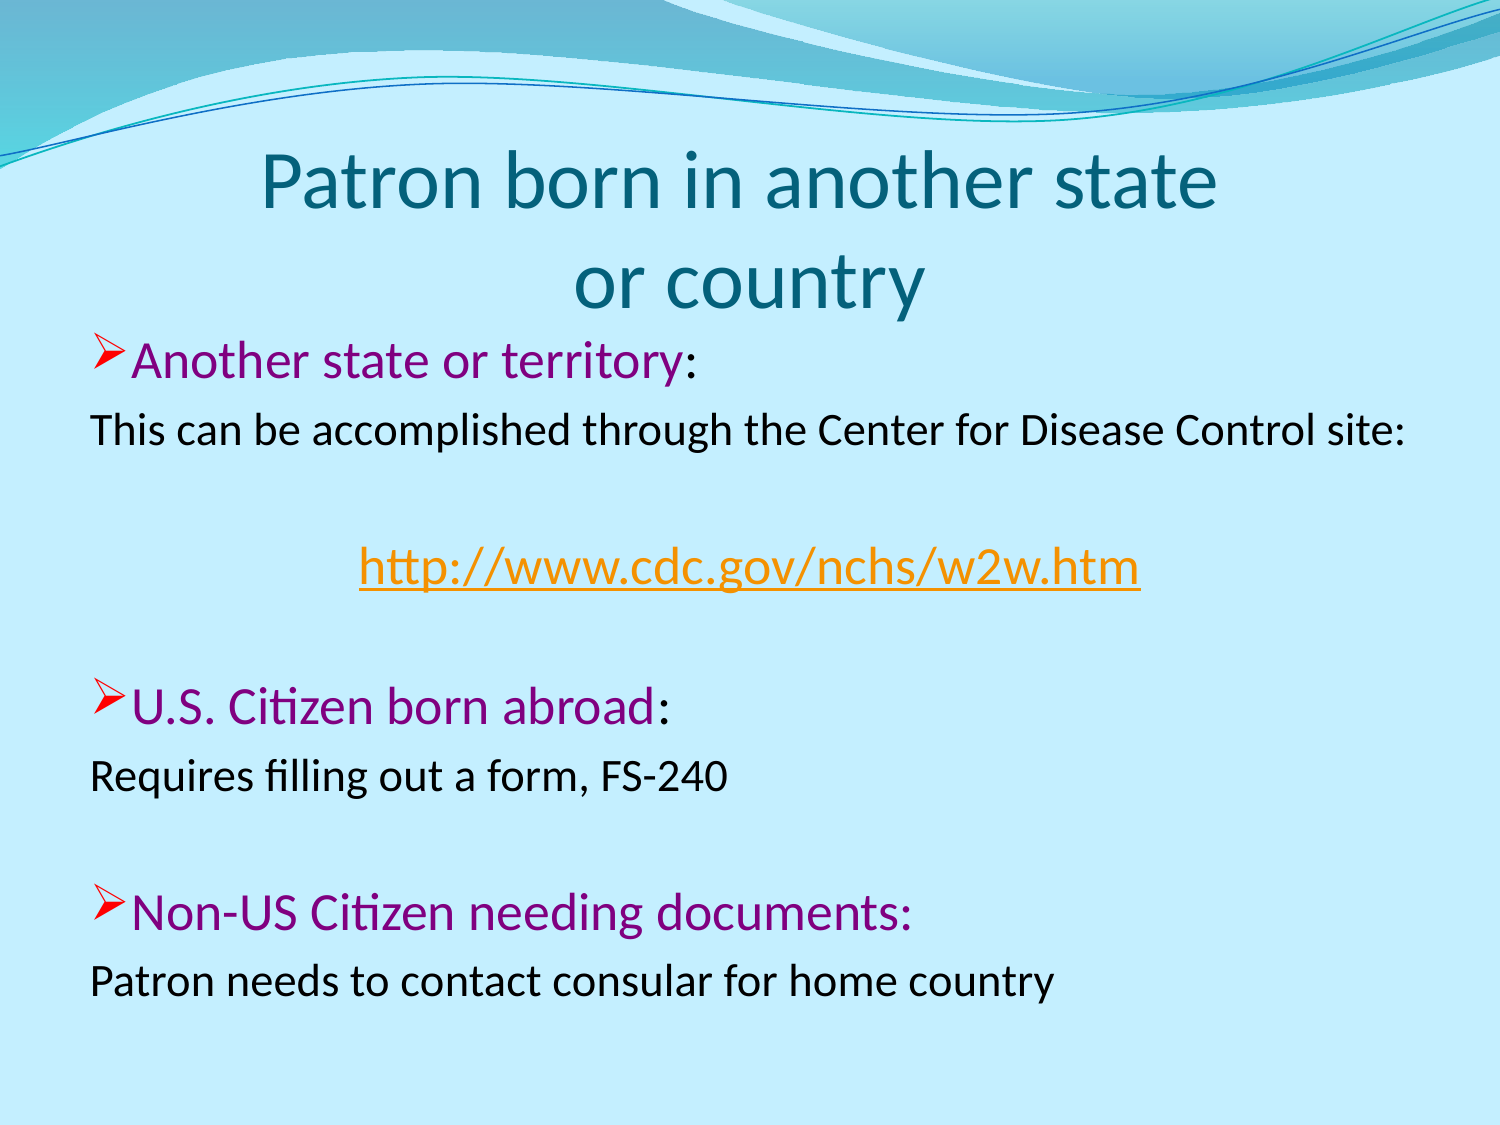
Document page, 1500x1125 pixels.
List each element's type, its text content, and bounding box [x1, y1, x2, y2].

title Patron born in another state or country [75, 115, 1425, 317]
list Another state or territory: This can be accomplished through the Center for Disease Control site: http://www.cdc.gov/nchs/w2w.htm U.S. Citizen born abroad: Requires filling out a form, FS-240 Non-US Citizen needing documents: Patron needs to contact consular for home country [75, 317, 1425, 1038]
